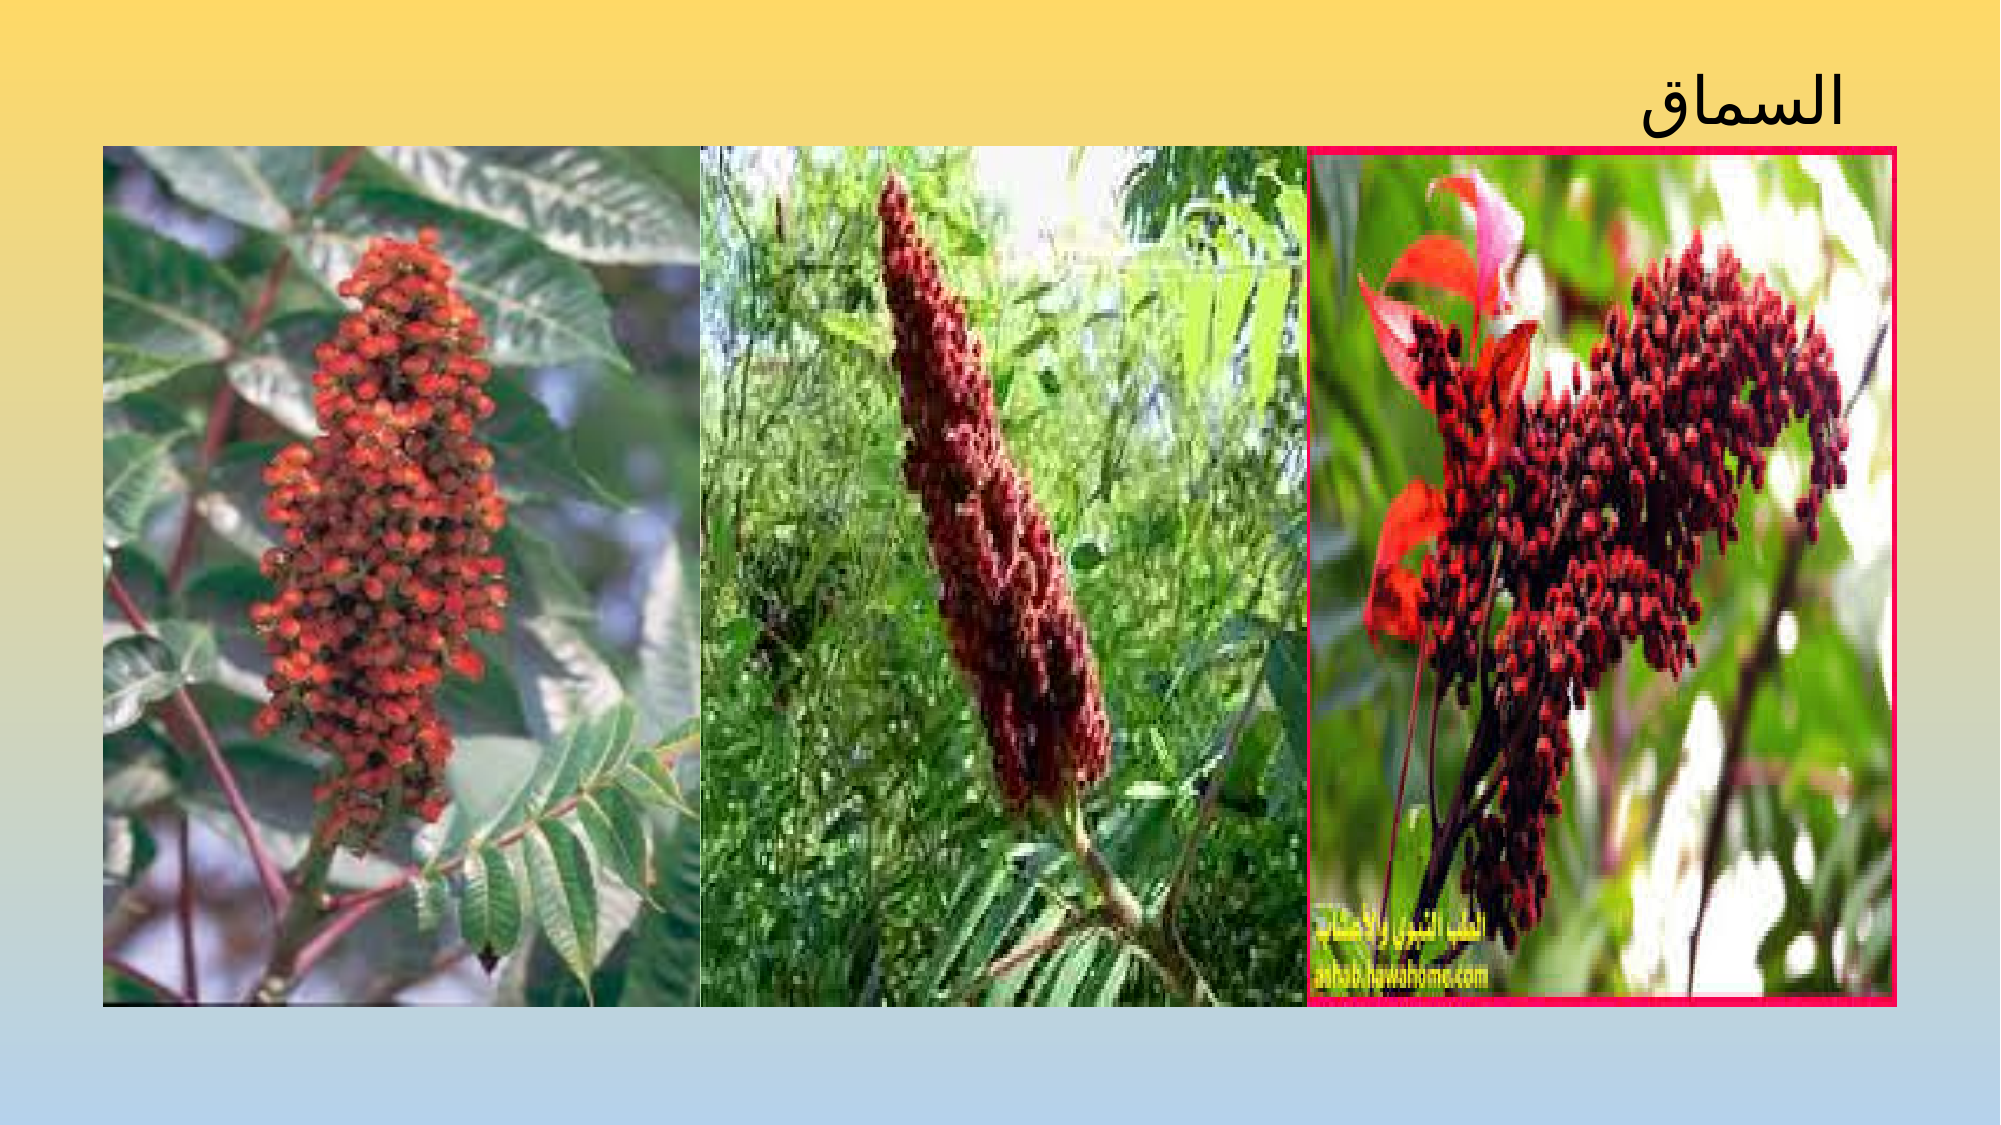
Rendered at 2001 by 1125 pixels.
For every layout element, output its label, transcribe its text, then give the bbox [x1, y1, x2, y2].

title السماق [137, 59, 1863, 146]
picture [103, 146, 1307, 1007]
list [1307, 146, 1897, 1007]
